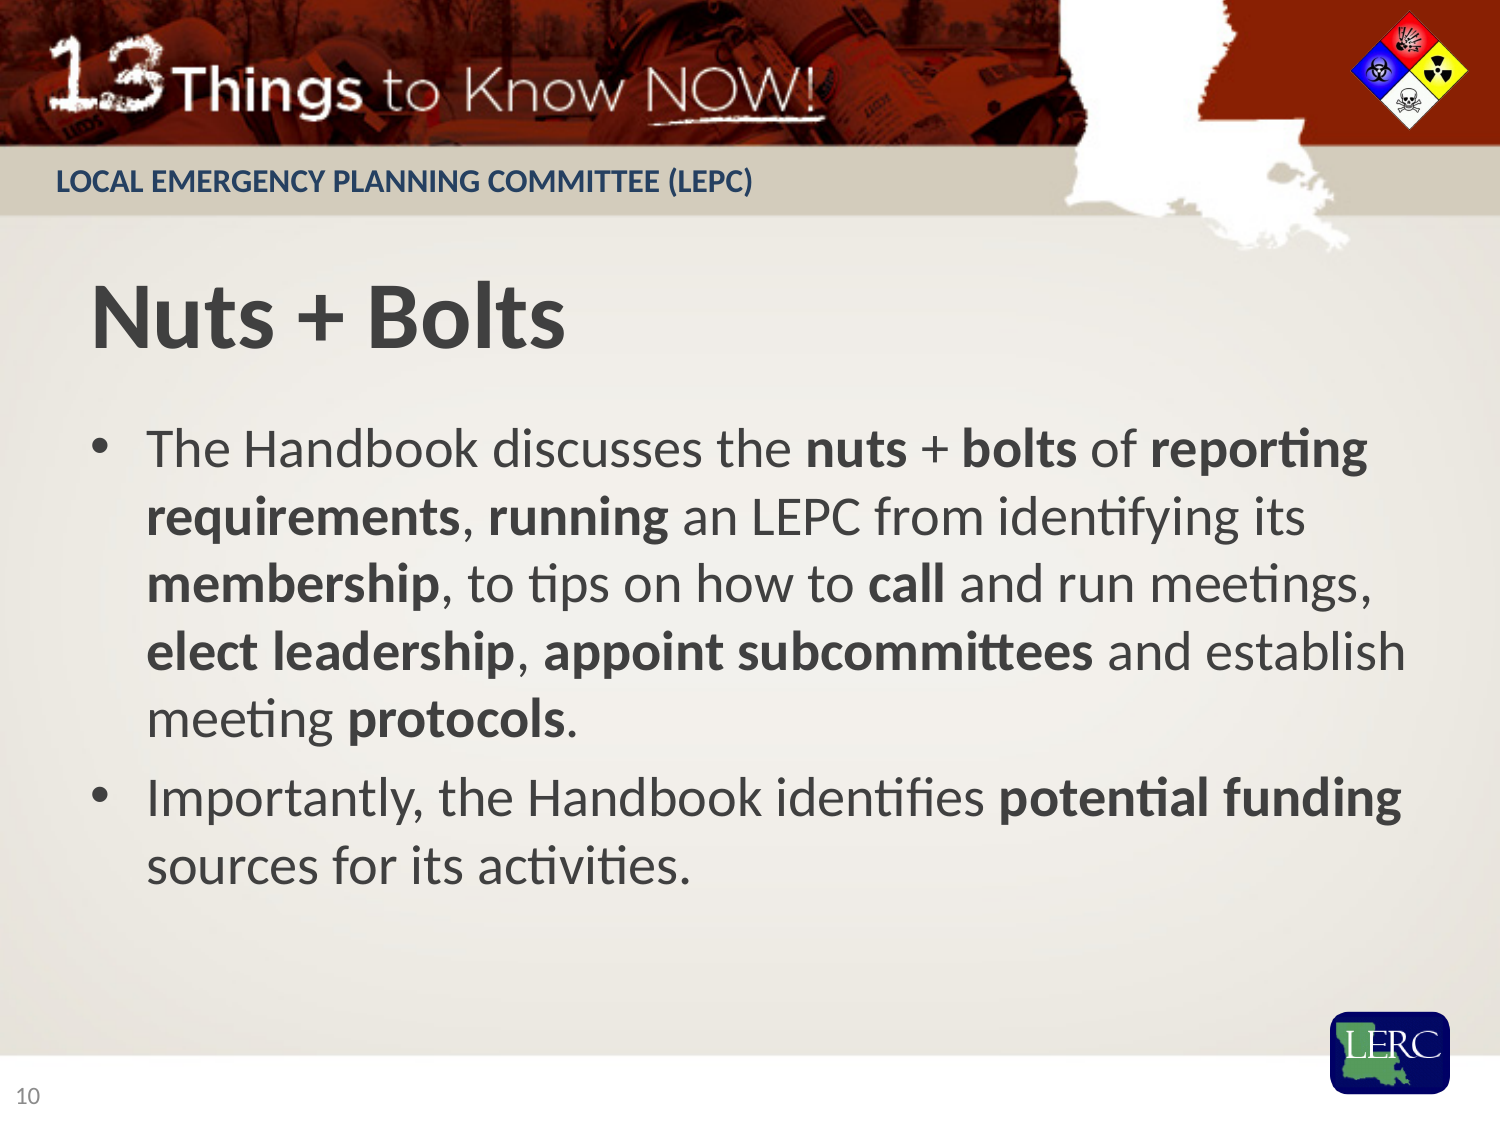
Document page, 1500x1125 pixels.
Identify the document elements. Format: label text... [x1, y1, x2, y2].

title Nuts + Bolts [75, 216, 1425, 404]
picture [0, 0, 1500, 1125]
slide_number 10 [0, 1065, 350, 1125]
list The Handbook discusses the nuts + bolts of reporting requirements, running an LEPC from identifying its membership, to tips on how to call and run meetings, elect leadership, appoint subcommittees and establish meeting protocols. Importantly, the Handbook identifies potential funding sources for its activities. [75, 404, 1425, 1022]
